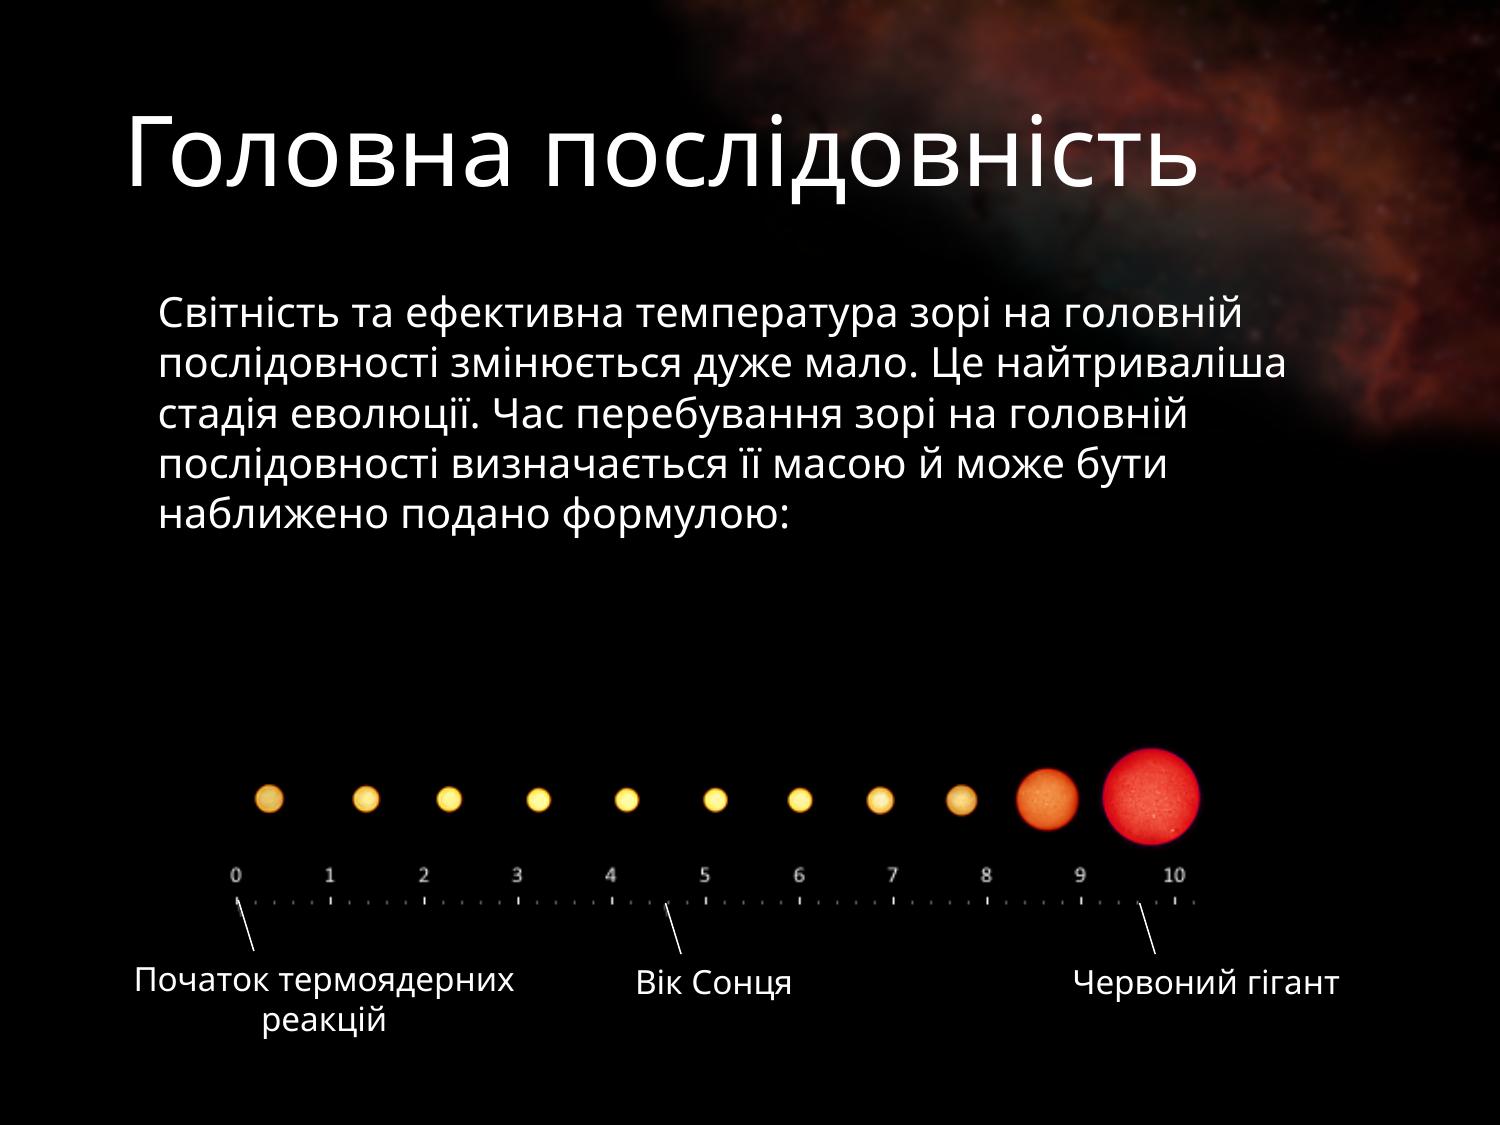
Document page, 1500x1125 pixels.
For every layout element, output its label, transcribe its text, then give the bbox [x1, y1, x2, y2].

text_box Головна послідовність [108, 83, 1293, 227]
text_box Початок термоядерних реакцій [108, 950, 541, 1046]
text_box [1139, 903, 1156, 955]
text_box Вік Сонця [498, 954, 931, 1009]
text_box Червоний гігант [990, 954, 1423, 1009]
picture [96, 0, 1500, 917]
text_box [665, 903, 682, 955]
text_box Світність та ефективна температура зорі на головній послідовності змінюється дуже мало. Це найтриваліша стадія еволюції. Час перебування зорі на головній послідовності визначається її масою й може бути наближено подано формулою: [143, 278, 1400, 544]
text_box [238, 899, 254, 951]
